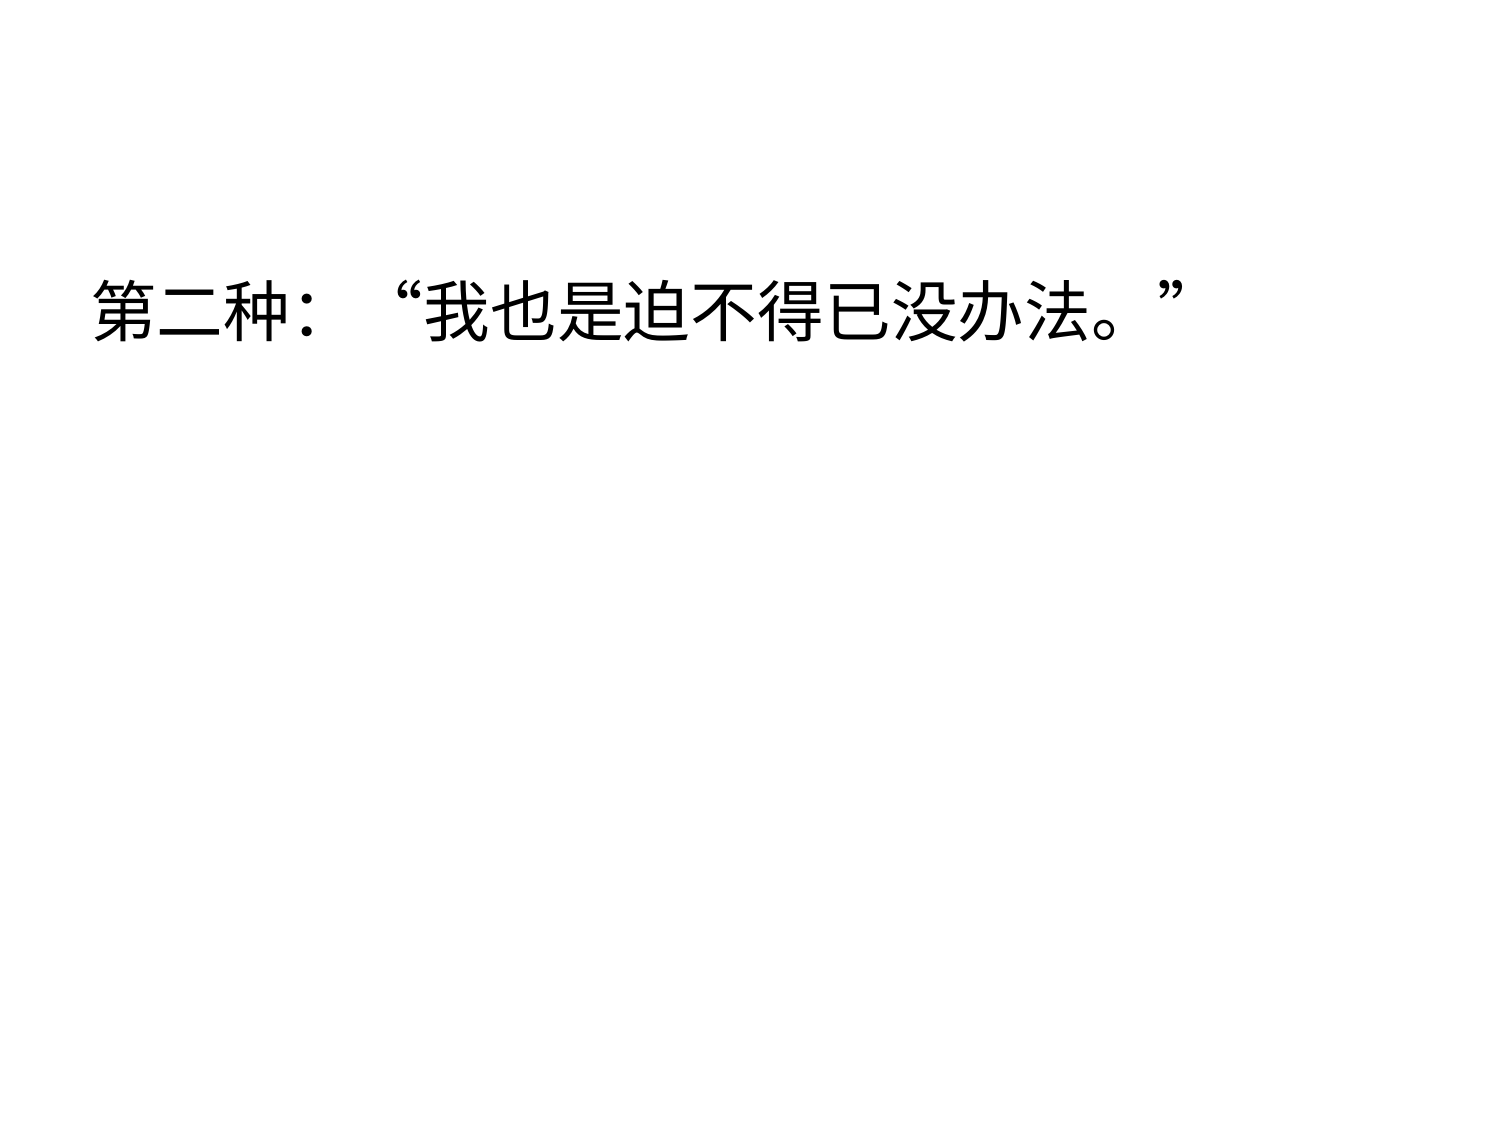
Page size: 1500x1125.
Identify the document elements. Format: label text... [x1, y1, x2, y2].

list 第二种：“我也是迫不得已没办法。” [75, 262, 1425, 1005]
